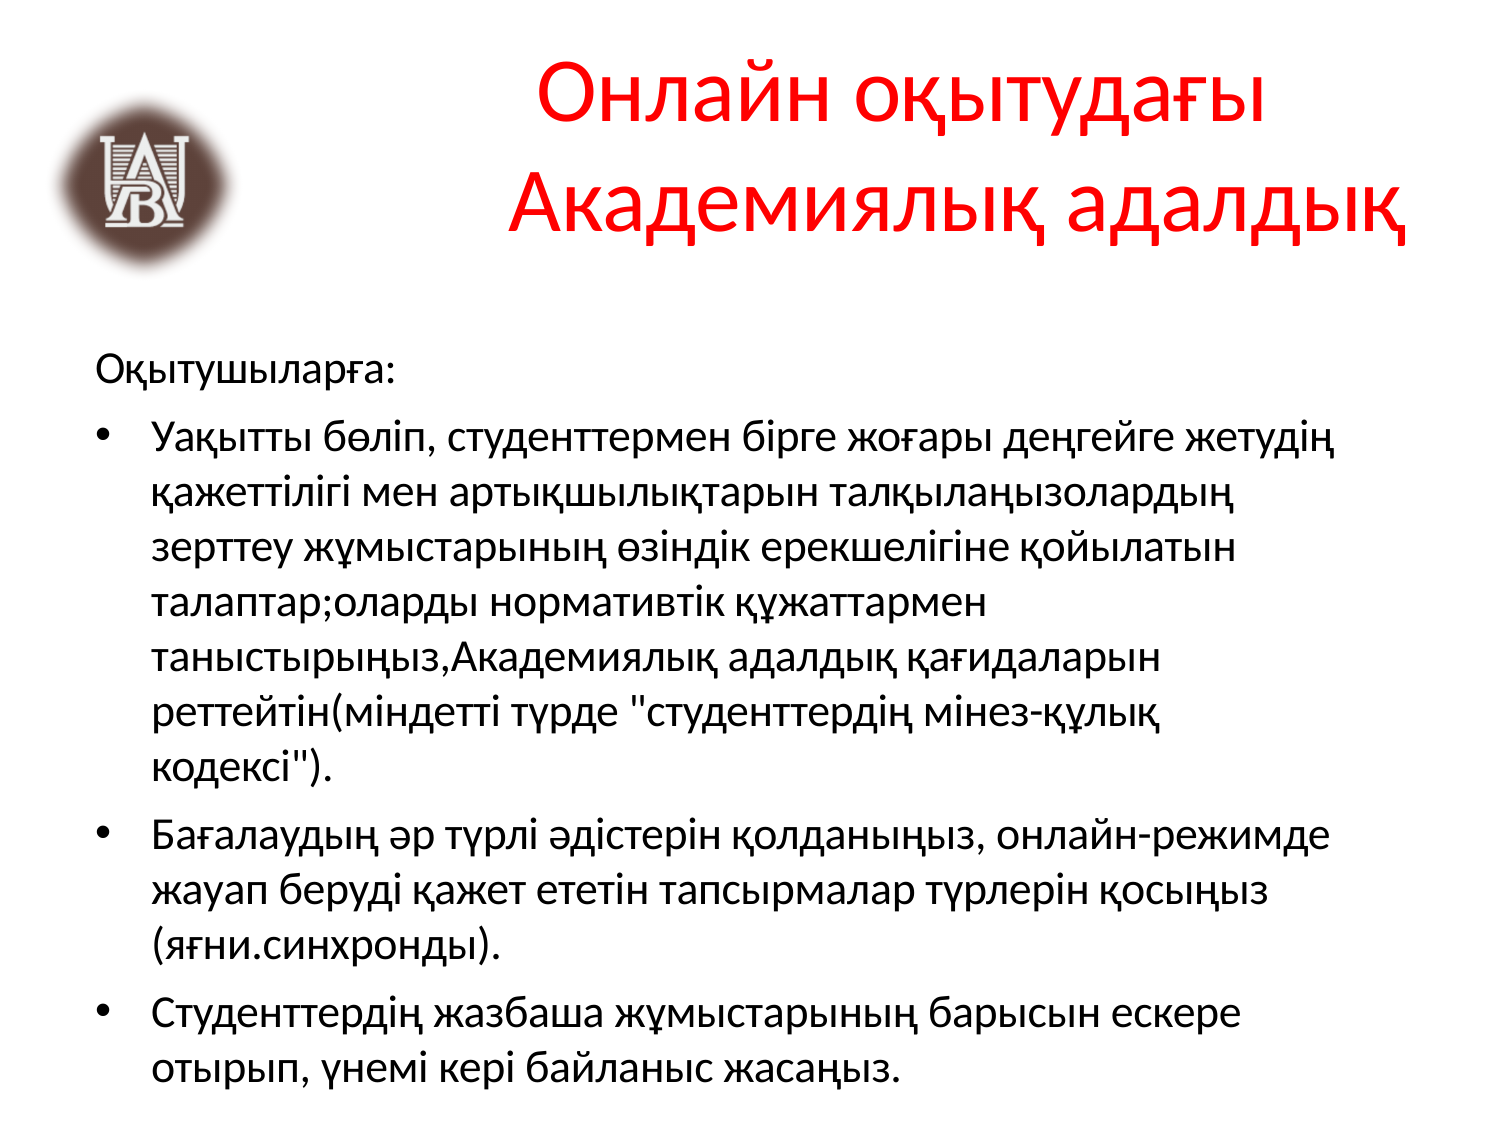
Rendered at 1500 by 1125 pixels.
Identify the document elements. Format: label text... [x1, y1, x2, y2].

picture [42, 86, 247, 284]
title Онлайн оқытудағы Академиялық адалдық [362, 27, 1425, 250]
text_box Оқытушыларға: Уақытты бөліп, студенттермен бірге жоғары деңгейге жетудің қажеттілігі мен артықшылықтарын талқылаңызолардың зерттеу жұмыстарының өзіндік ерекшелігіне қойылатын талаптар;оларды нормативтік құжаттармен таныстырыңыз,Академиялық адалдық қағидаларын реттейтін(міндетті түрде "студенттердің мінез-құлық кодексі"). Бағалаудың әр түрлі әдістерін қолданыңыз, онлайн-режимде жауап беруді қажет ететін тапсырмалар түрлерін қосыңыз (яғни.синхронды). Студенттердің жазбаша жұмыстарының барысын ескере отырып, үнемі кері байланыс жасаңыз. [92, 324, 1351, 1092]
